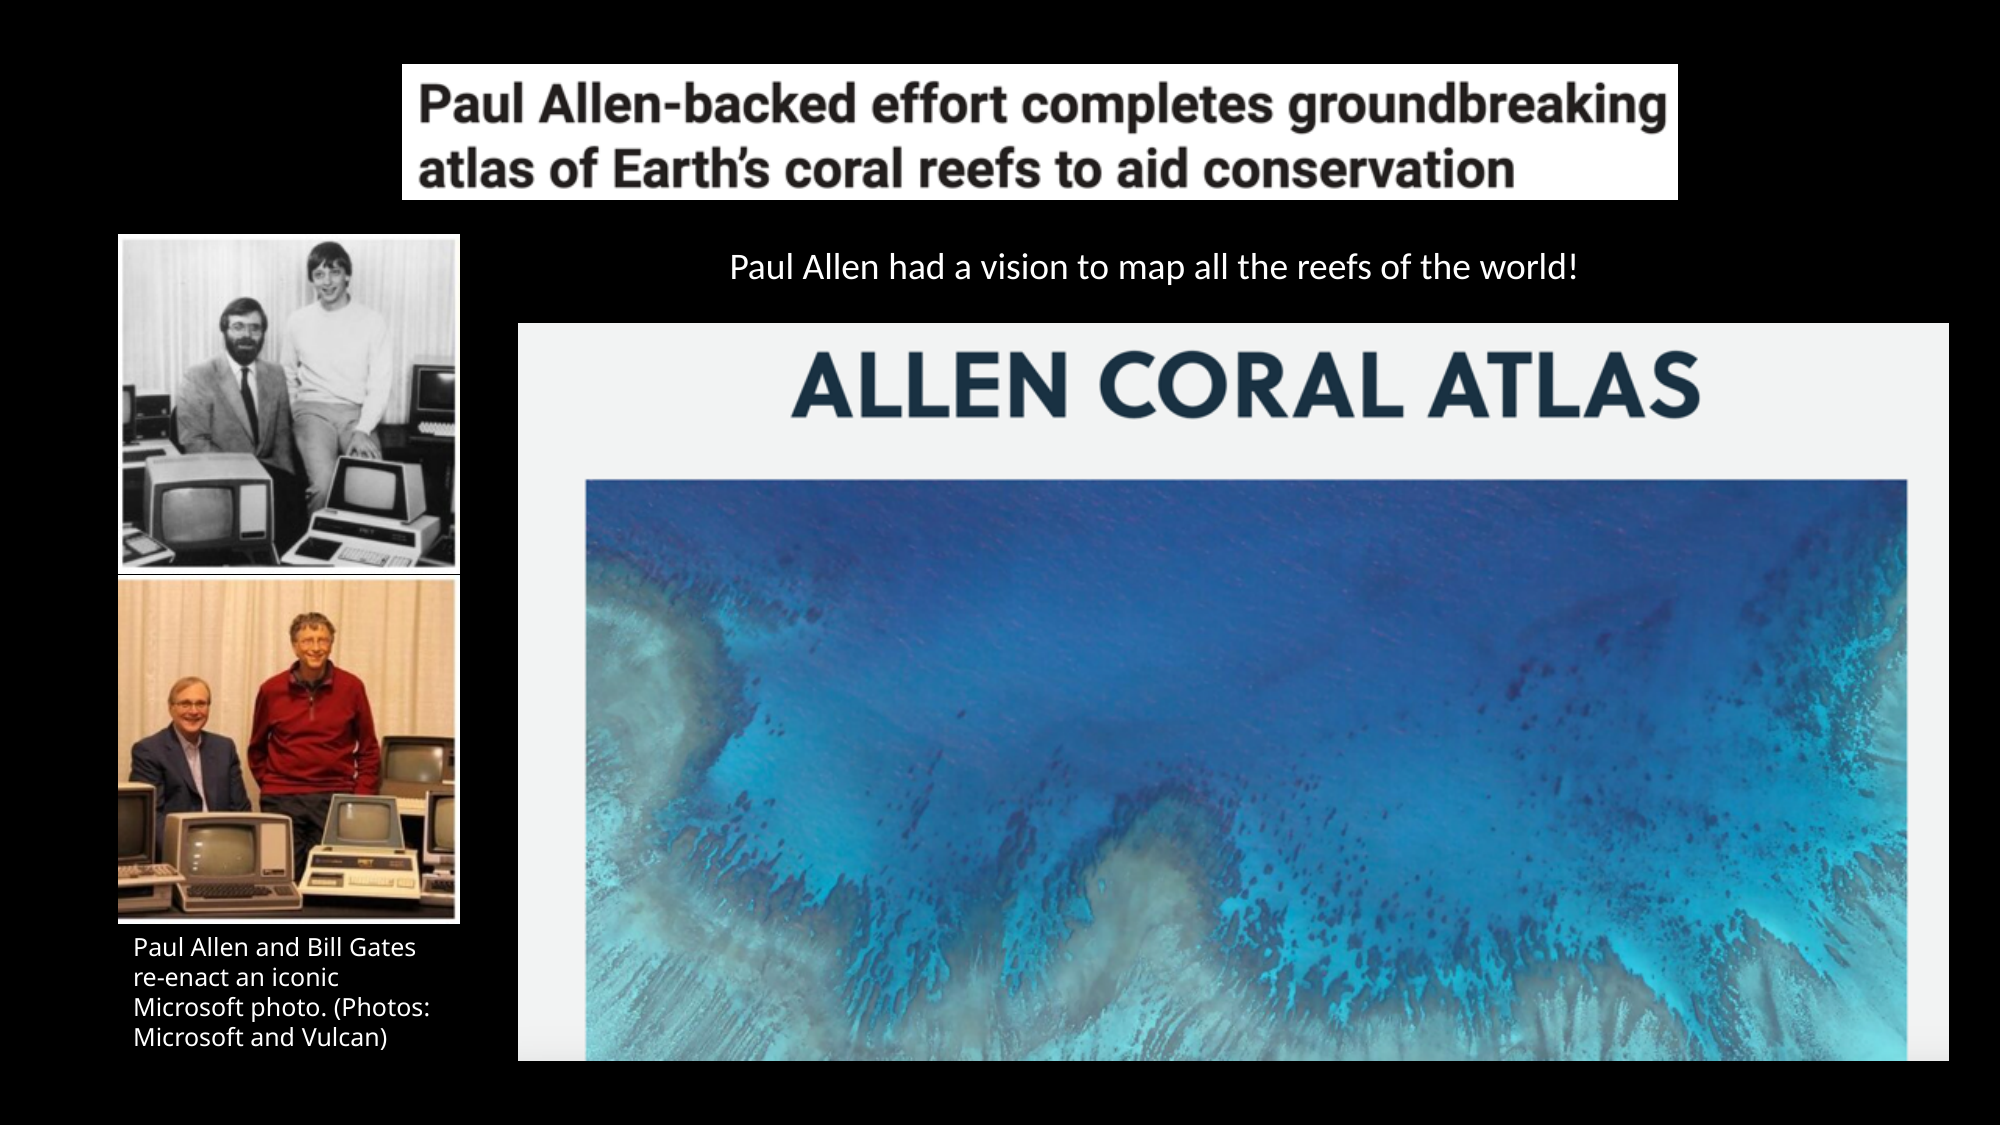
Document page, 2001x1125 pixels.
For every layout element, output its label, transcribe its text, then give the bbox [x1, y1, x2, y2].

text_box Paul Allen had a vision to map all the reefs of the world! [714, 234, 1752, 295]
picture [402, 64, 1678, 200]
picture [517, 323, 1949, 1061]
picture [118, 234, 460, 574]
picture [118, 575, 460, 924]
text_box Paul Allen and Bill Gates re-enact an iconic Microsoft photo. (Photos: Microsoft and Vulcan) [118, 924, 460, 1059]
